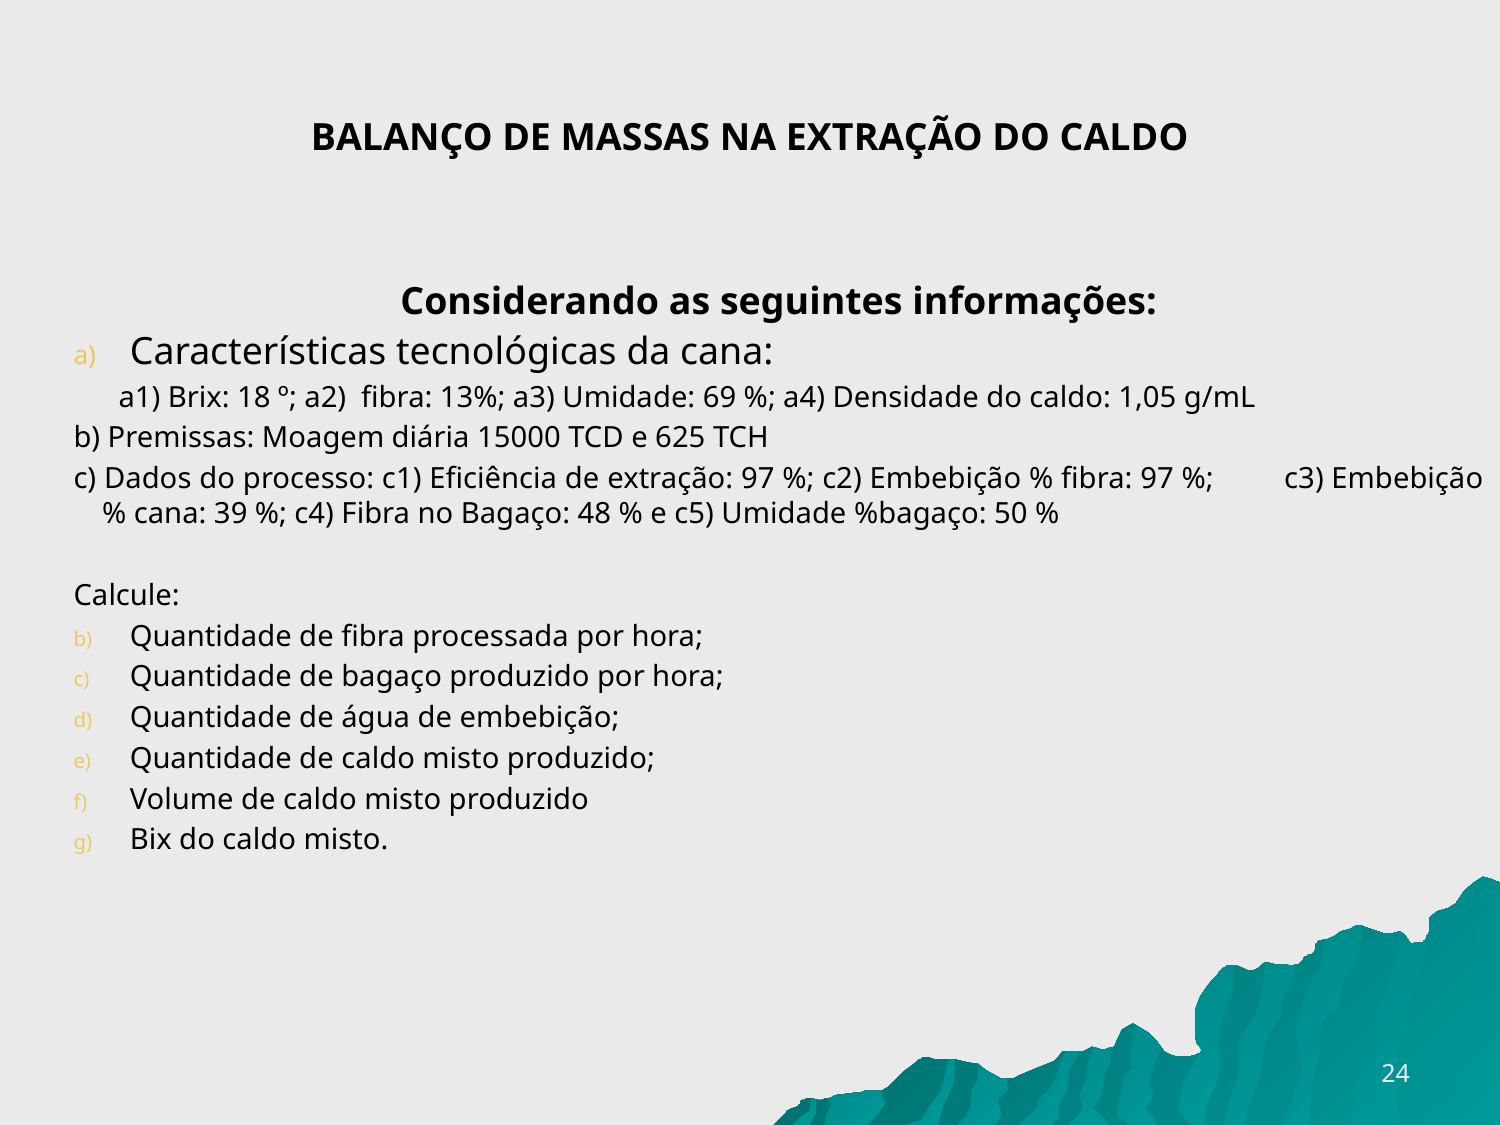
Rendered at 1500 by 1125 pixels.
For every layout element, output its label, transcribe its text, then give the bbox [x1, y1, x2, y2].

slide_number 24 [1074, 1067, 1425, 1100]
list BALANÇO DE MASSAS NA EXTRAÇÃO DO CALDO [112, 105, 1388, 210]
text_box Considerando as seguintes informações: Características tecnológicas da cana: a1) Brix: 18 º; a2) fibra: 13%; a3) Umidade: 69 %; a4) Densidade do caldo: 1,05 g/mL b) Premissas: Moagem diária 15000 TCD e 625 TCH c) Dados do processo: c1) Eficiência de extração: 97 %; c2) Embebição % fibra: 97 %; c3) Embebição % cana: 39 %; c4) Fibra no Bagaço: 48 % e c5) Umidade %bagaço: 50 % Calcule: Quantidade de fibra processada por hora; Quantidade de bagaço produzido por hora; Quantidade de água de embebição; Quantidade de caldo misto produzido; Volume de caldo misto produzido Bix do caldo misto. [58, 269, 1500, 1067]
